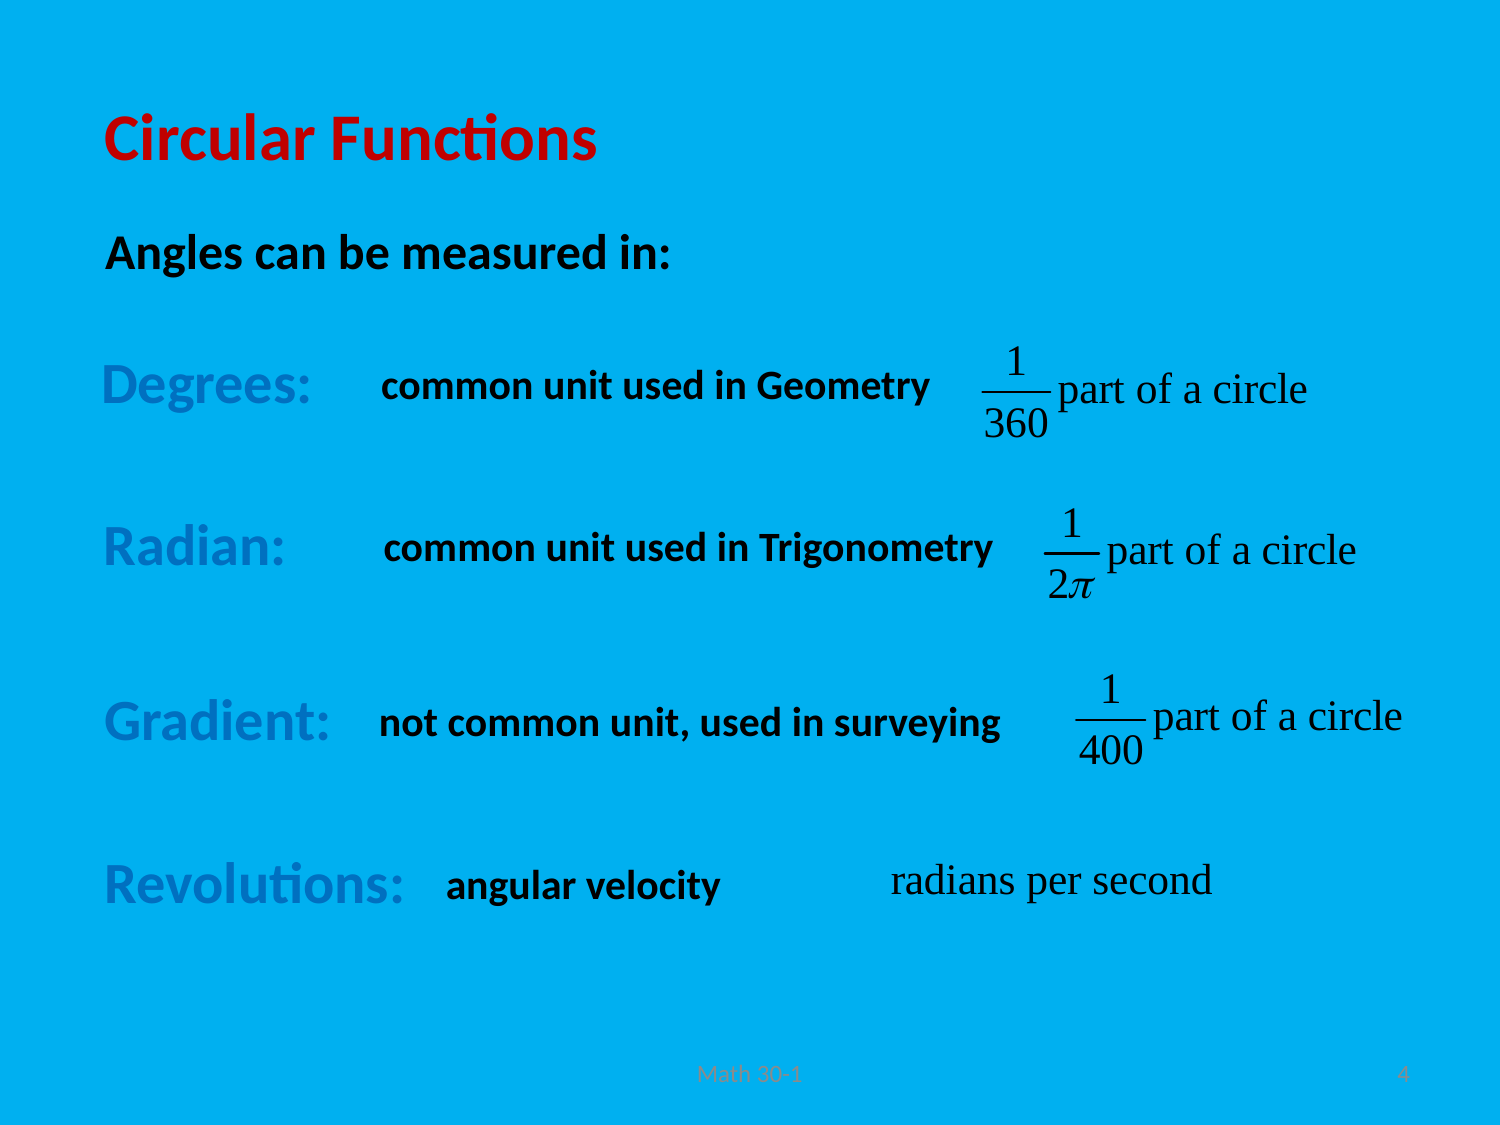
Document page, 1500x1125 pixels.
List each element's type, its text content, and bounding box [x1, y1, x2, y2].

text_box Revolutions: [89, 838, 434, 923]
text_box common unit used in Trigonometry [368, 512, 1010, 578]
footer Math 30-1 [512, 1042, 988, 1103]
text_box Gradient: [89, 675, 360, 760]
text_box Degrees: [86, 337, 341, 423]
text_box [1037, 495, 1365, 609]
text_box Radian: [89, 500, 316, 585]
text_box Circular Functions [90, 86, 630, 182]
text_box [884, 854, 1222, 913]
text_box not common unit, used in surveying [363, 687, 1017, 753]
slide_number 4 [1074, 1042, 1425, 1103]
text_box Angles can be measured in: [90, 212, 688, 287]
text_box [1068, 661, 1410, 775]
text_box common unit used in Geometry [366, 350, 947, 415]
text_box angular velocity [431, 850, 737, 916]
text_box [974, 333, 1317, 447]
